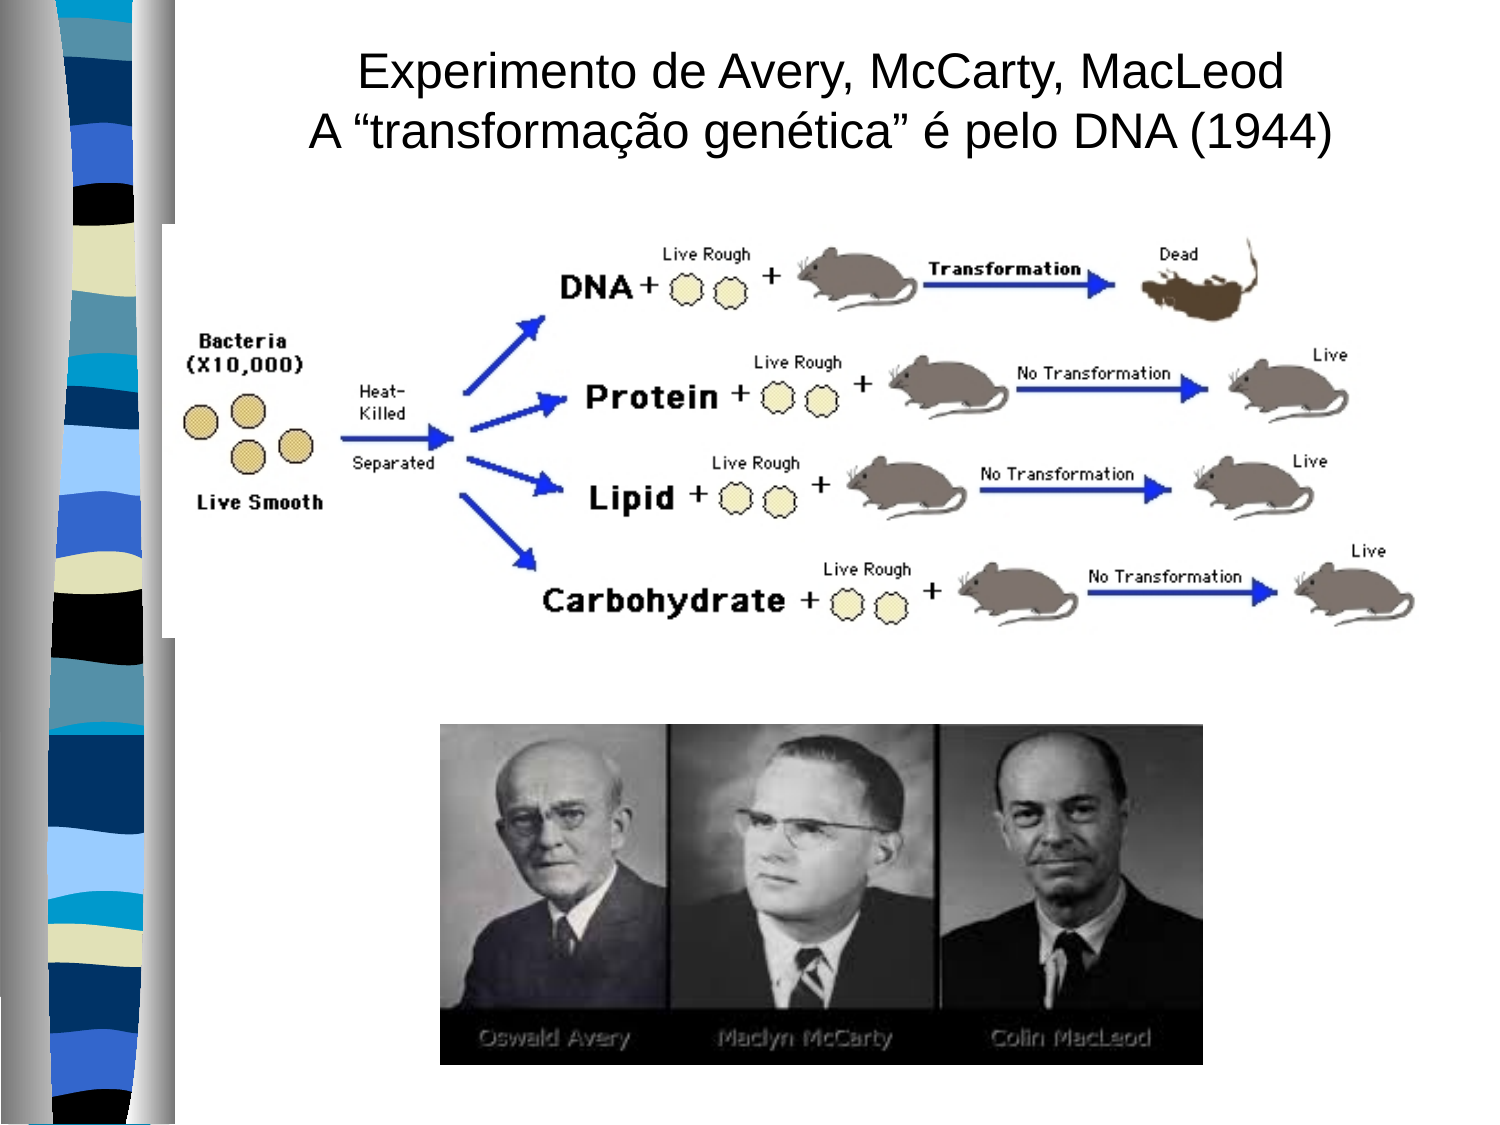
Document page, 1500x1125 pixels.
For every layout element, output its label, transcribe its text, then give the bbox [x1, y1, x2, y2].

text_box Experimento de Avery, McCarty, MacLeod A “transformação genética” é pelo DNA (1944) [293, 30, 1349, 166]
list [439, 724, 1203, 1065]
picture [162, 224, 1426, 638]
